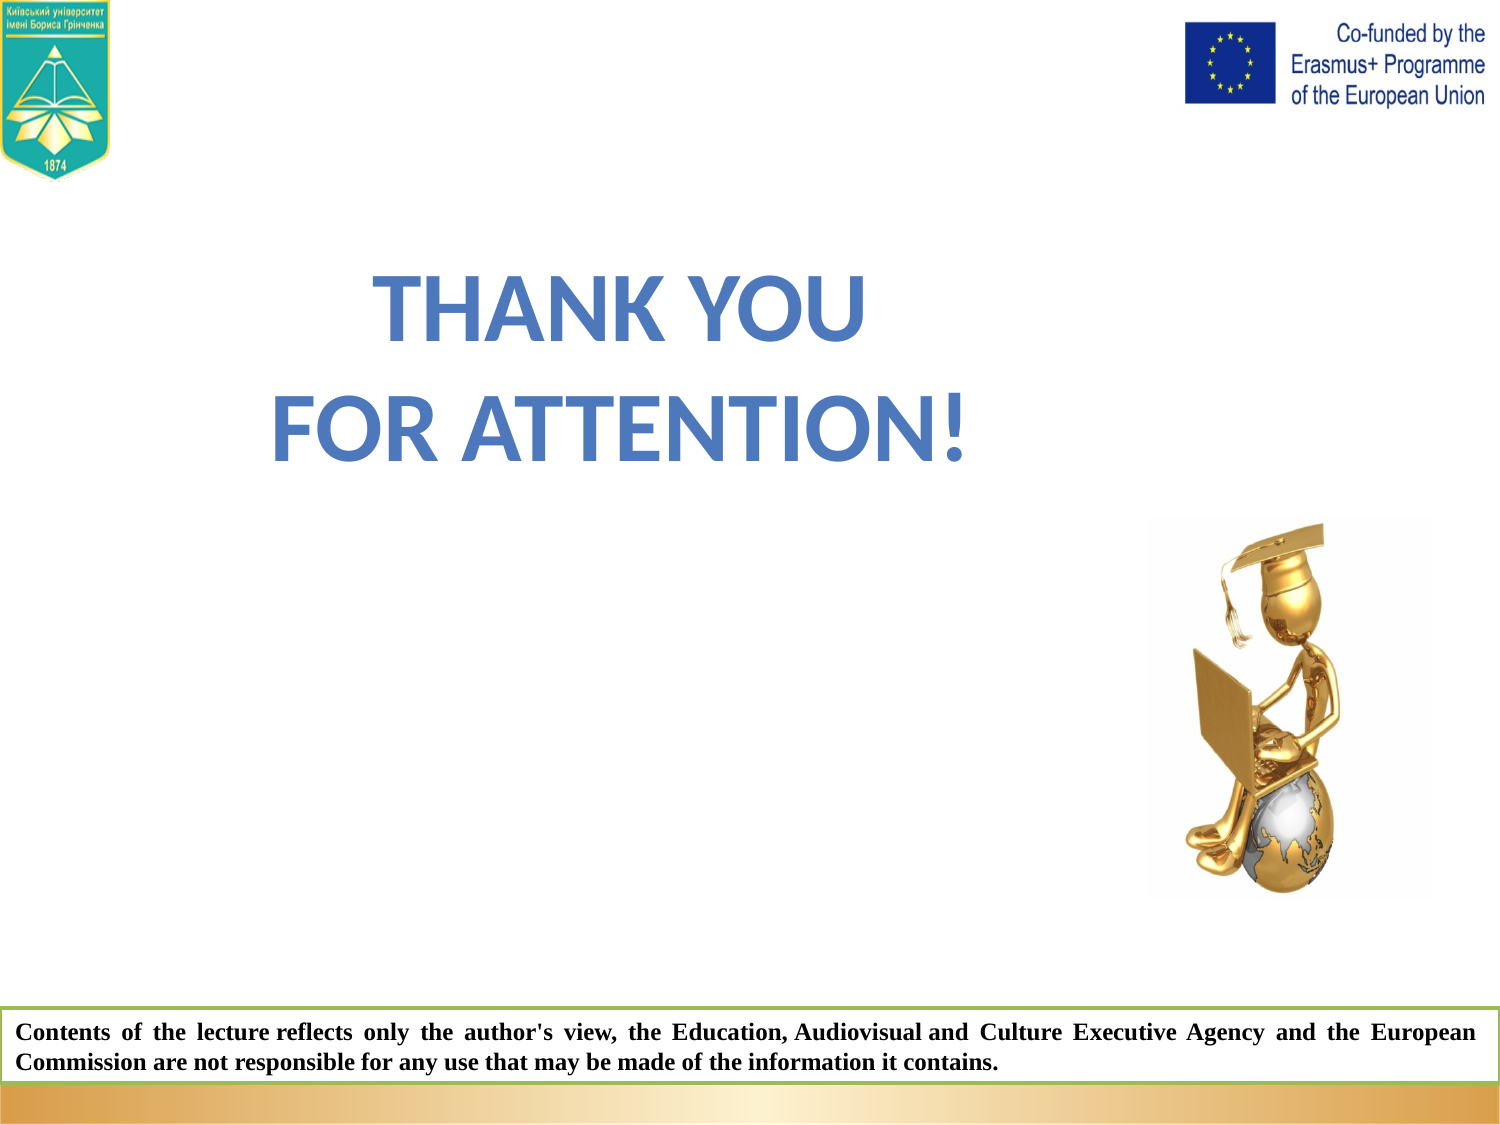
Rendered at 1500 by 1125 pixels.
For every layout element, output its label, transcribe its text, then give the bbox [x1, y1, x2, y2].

text_box thank you for attention! [255, 234, 987, 610]
text_box Contents of the lecture reflects only the author's view, the Education, Audiovisual and Culture Executive Agency and the European Commission are not responsible for any use that may be made of the information it contains. [0, 1006, 1500, 1064]
picture [0, 0, 111, 183]
picture [1147, 516, 1436, 900]
picture [0, 1064, 1500, 1125]
picture [1165, 0, 1500, 128]
